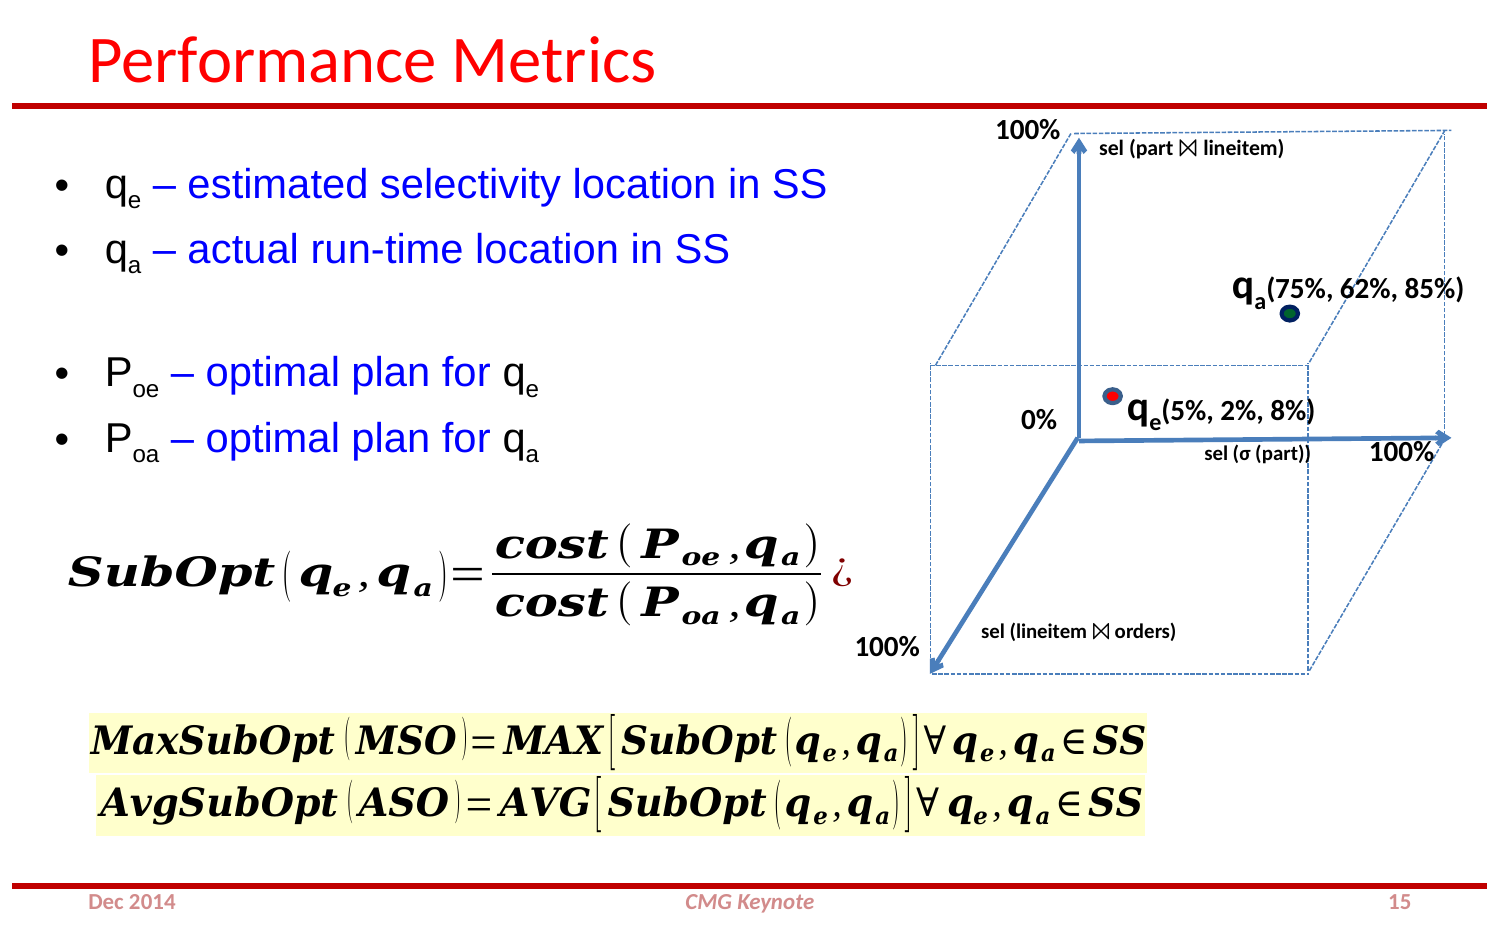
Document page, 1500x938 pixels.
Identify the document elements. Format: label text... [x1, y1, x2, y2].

text_box 100% [839, 620, 923, 670]
slide_number 15 [1074, 881, 1425, 919]
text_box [929, 130, 1452, 674]
footer CMG Keynote [481, 881, 1019, 919]
list qe – estimated selectivity location in SS qa – actual run-time location in SS Poe – optimal plan for qe Poa – optimal plan for qa [41, 149, 923, 493]
text_box 100% [980, 102, 1076, 128]
text_box qa(75%, 62%, 85%) [1457, 249, 1480, 322]
title Performance Metrics [75, 18, 1425, 94]
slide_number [75, 881, 425, 919]
